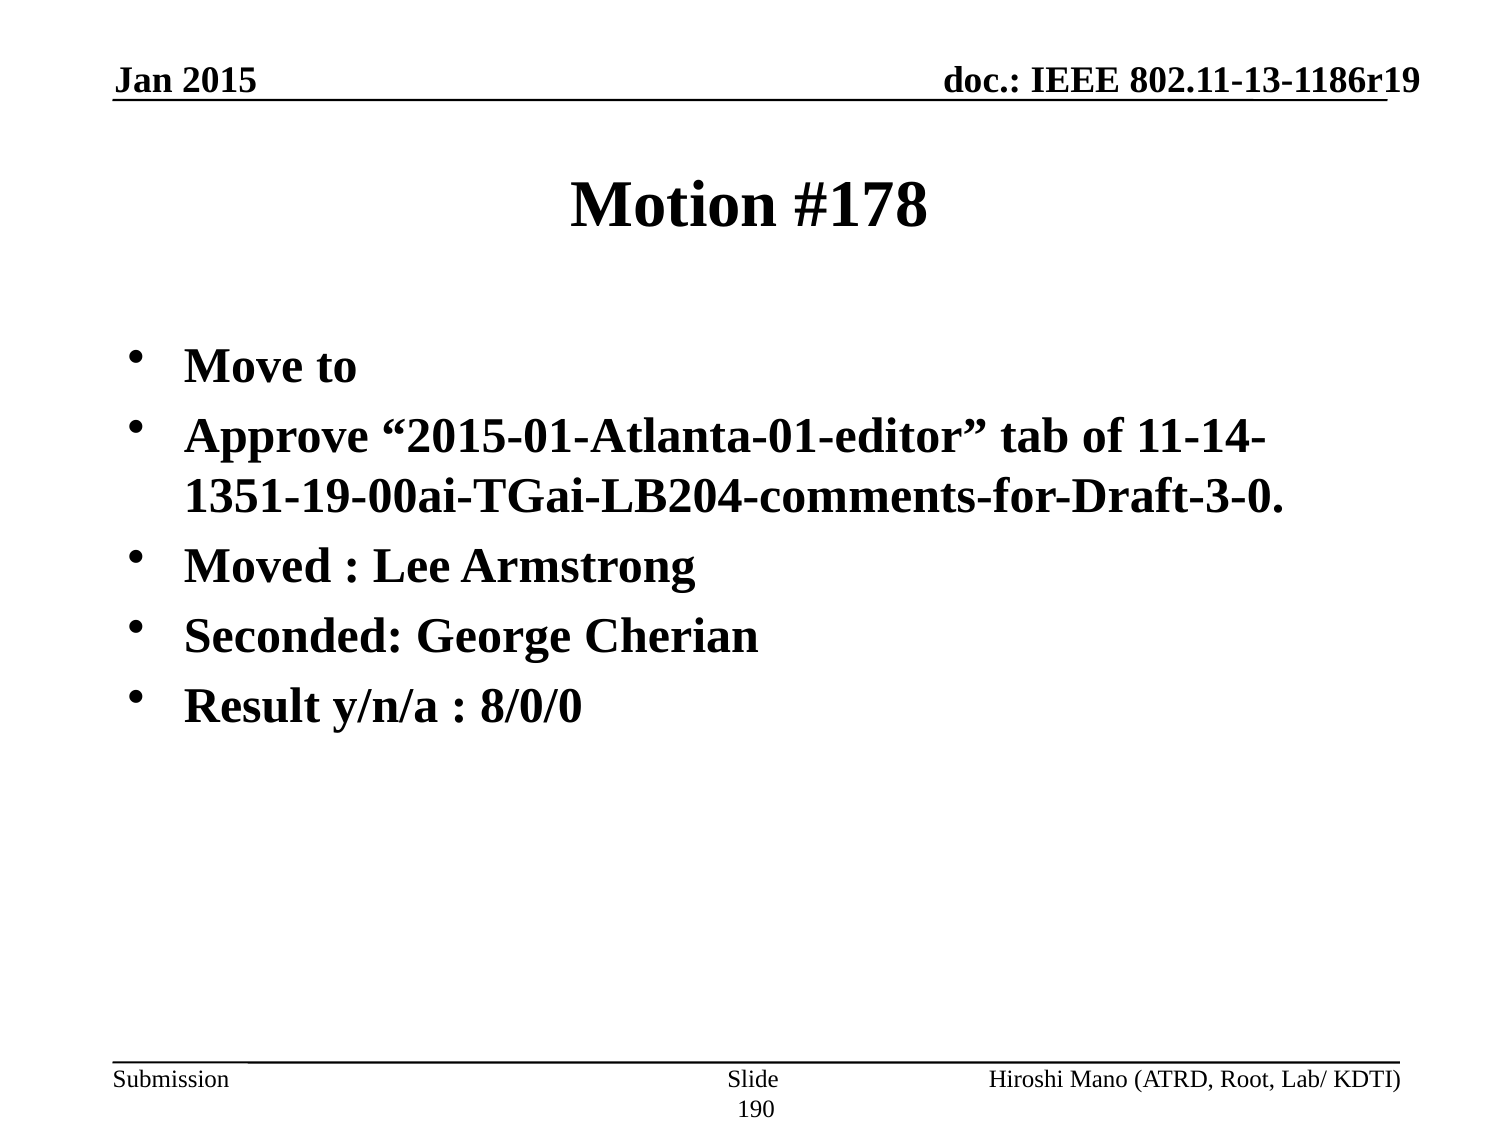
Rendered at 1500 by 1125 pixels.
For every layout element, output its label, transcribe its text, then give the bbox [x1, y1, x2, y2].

slide_number Slide 190 [712, 1061, 800, 1093]
footer Hiroshi Mano (ATRD, Root, Lab/ KDTI) [984, 1061, 1402, 1093]
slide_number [114, 54, 259, 101]
title Motion #178 [112, 112, 1388, 288]
list Move to Approve “2015-01-Atlanta-01-editor” tab of 11-14-1351-19-00ai-TGai-LB204-comments-for-Draft-3-0. Moved : Lee Armstrong Seconded: George Cherian Result y/n/a : 8/0/0 [112, 324, 1388, 1001]
